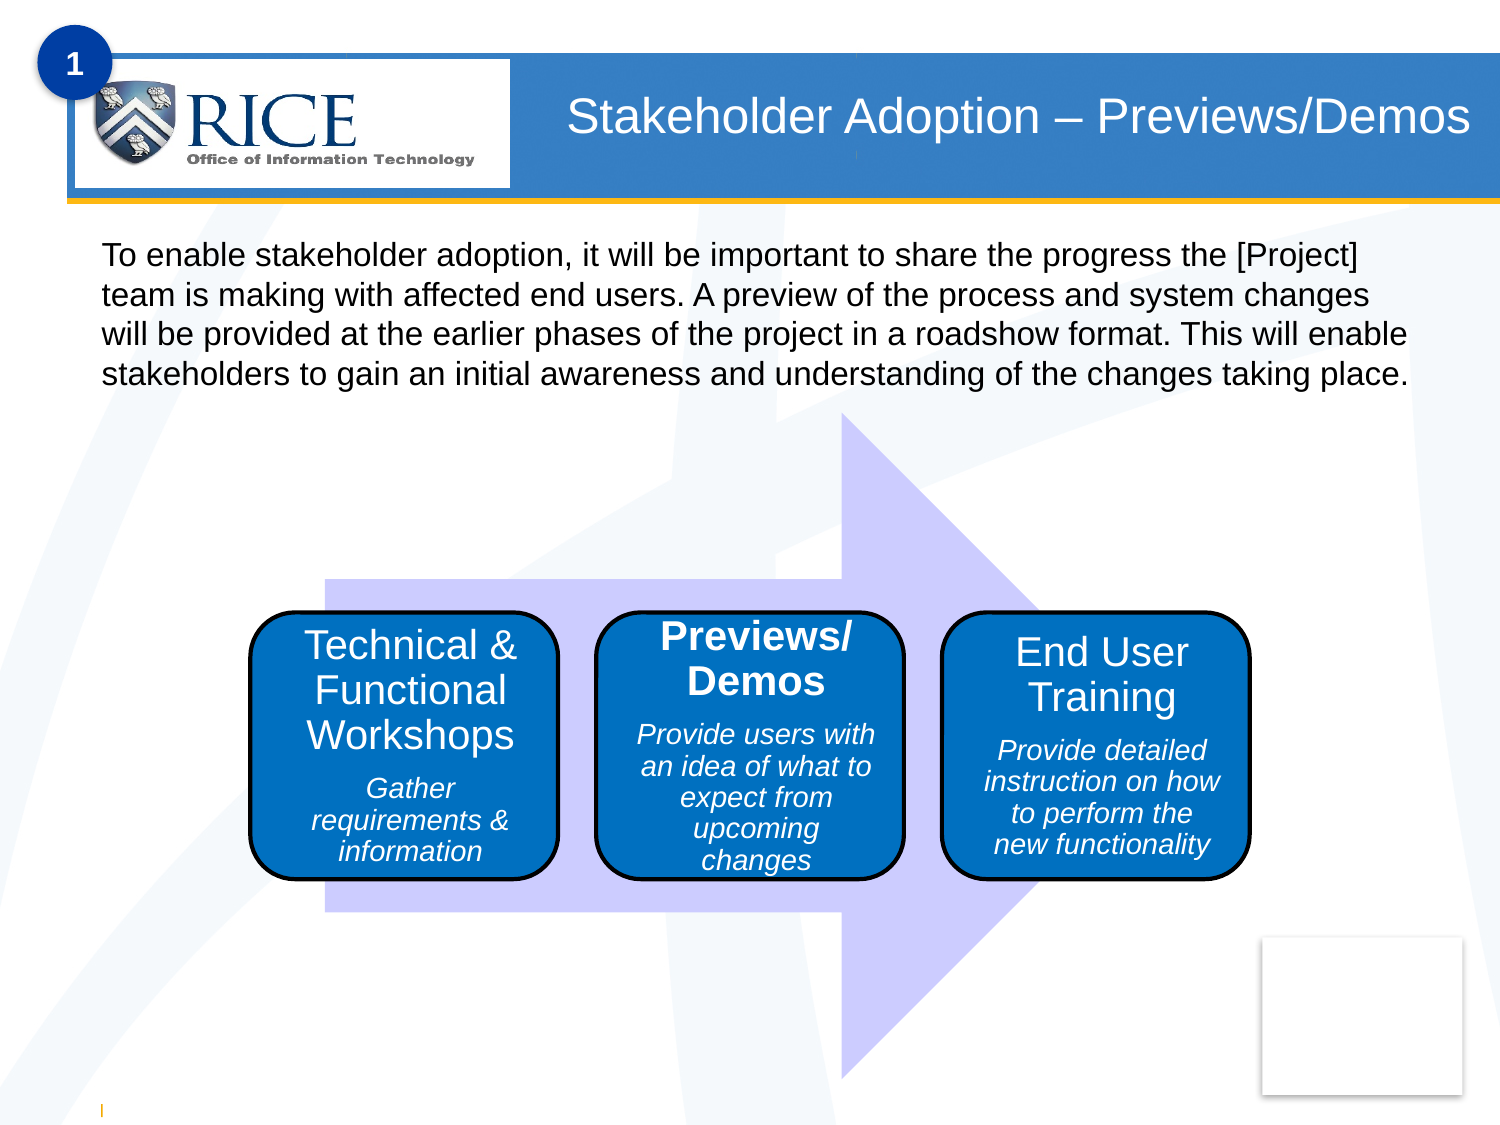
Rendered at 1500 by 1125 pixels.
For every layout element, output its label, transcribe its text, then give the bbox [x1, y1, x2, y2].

text_box 1 [37, 24, 113, 100]
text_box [249, 412, 1251, 1080]
title Stakeholder Adoption – Previews/Demos [551, 45, 1500, 183]
list To enable stakeholder adoption, it will be important to share the progress the [Project] team is making with affected end users. A preview of the process and system changes will be provided at the earlier phases of the project in a roadshow format. This will enable stakeholders to gain an initial awareness and understanding of the changes taking place. [86, 224, 1437, 968]
picture [0, 0, 1500, 1125]
